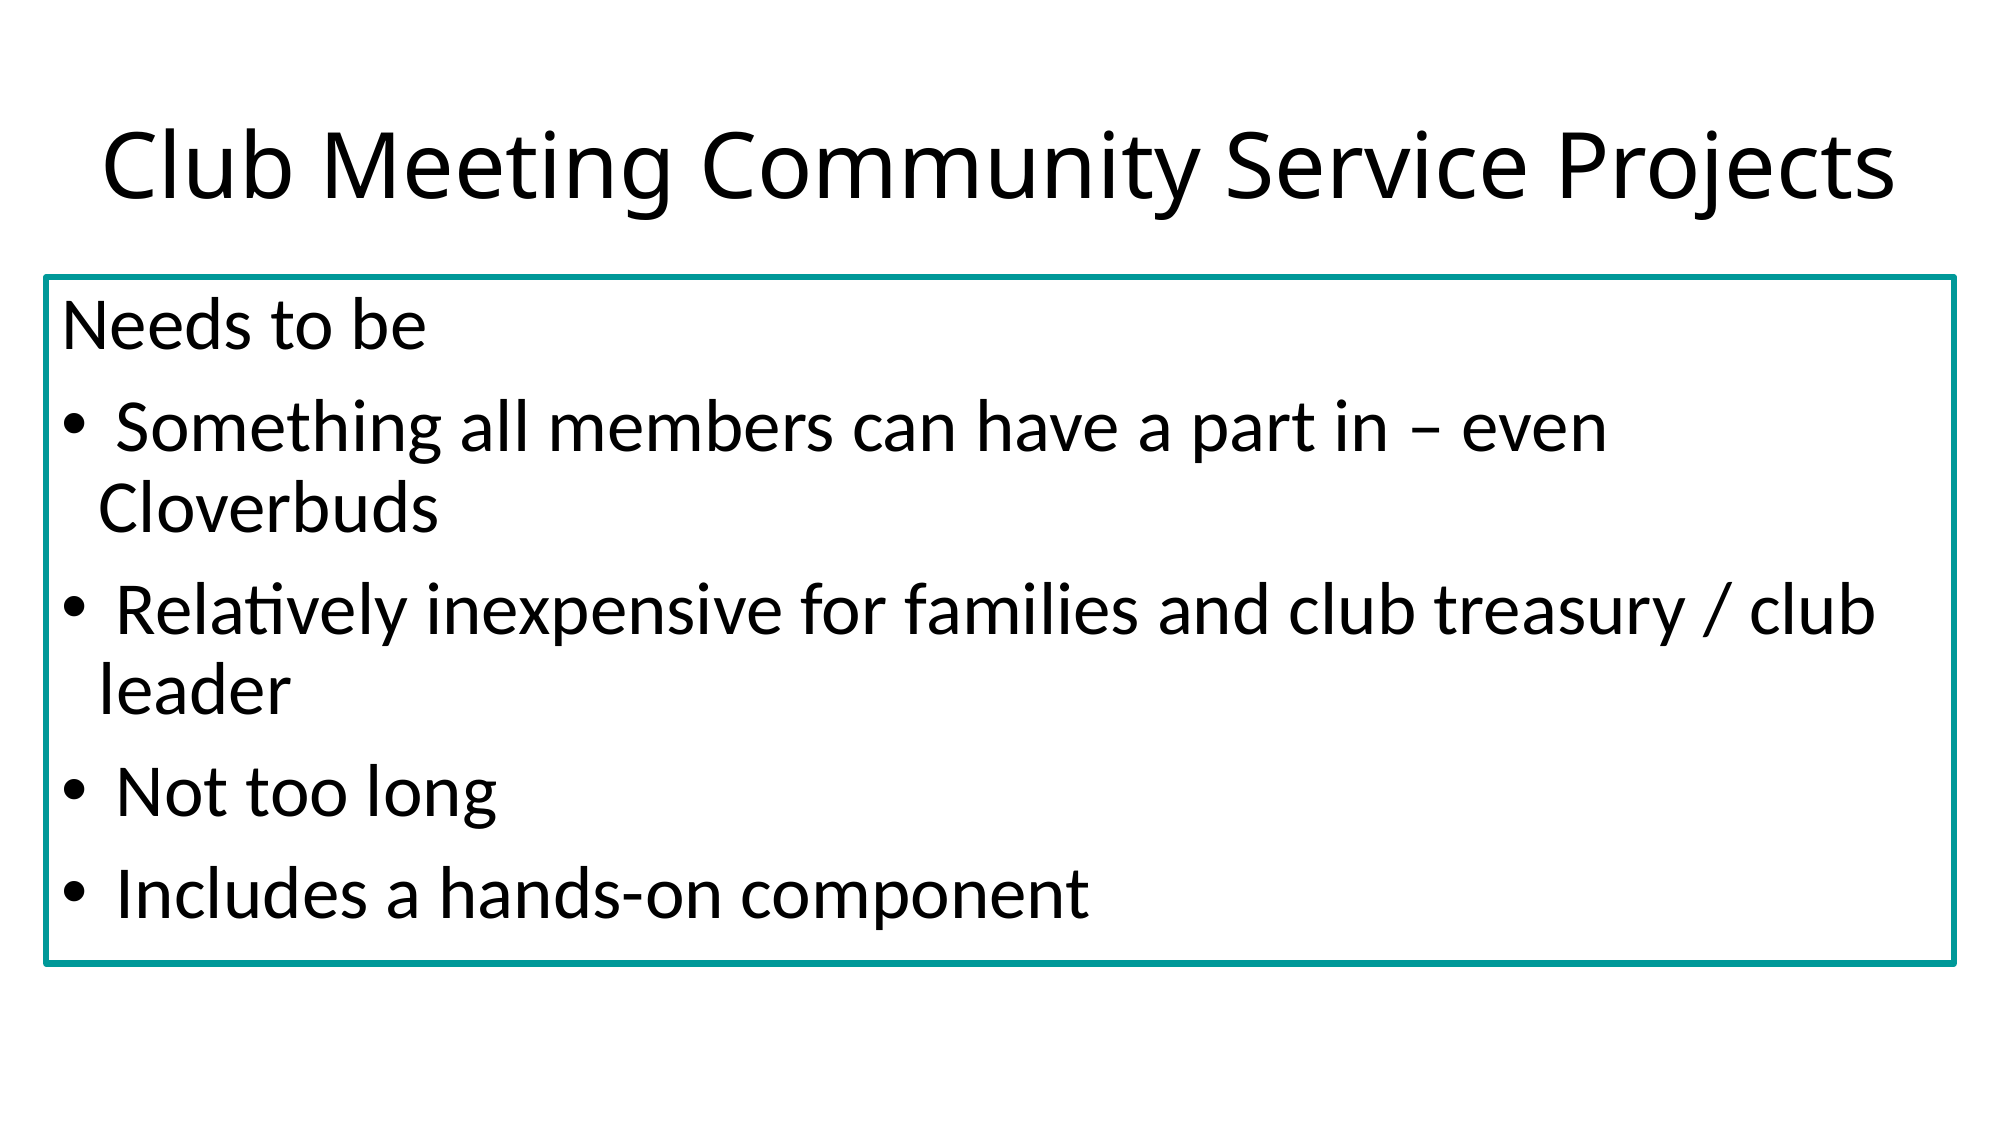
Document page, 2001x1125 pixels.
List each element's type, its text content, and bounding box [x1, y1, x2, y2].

title Club Meeting Community Service Projects [46, 59, 1954, 277]
list Needs to be Something all members can have a part in – even Cloverbuds Relatively inexpensive for families and club treasury / club leader Not too long Includes a hands-on component [46, 277, 1954, 964]
